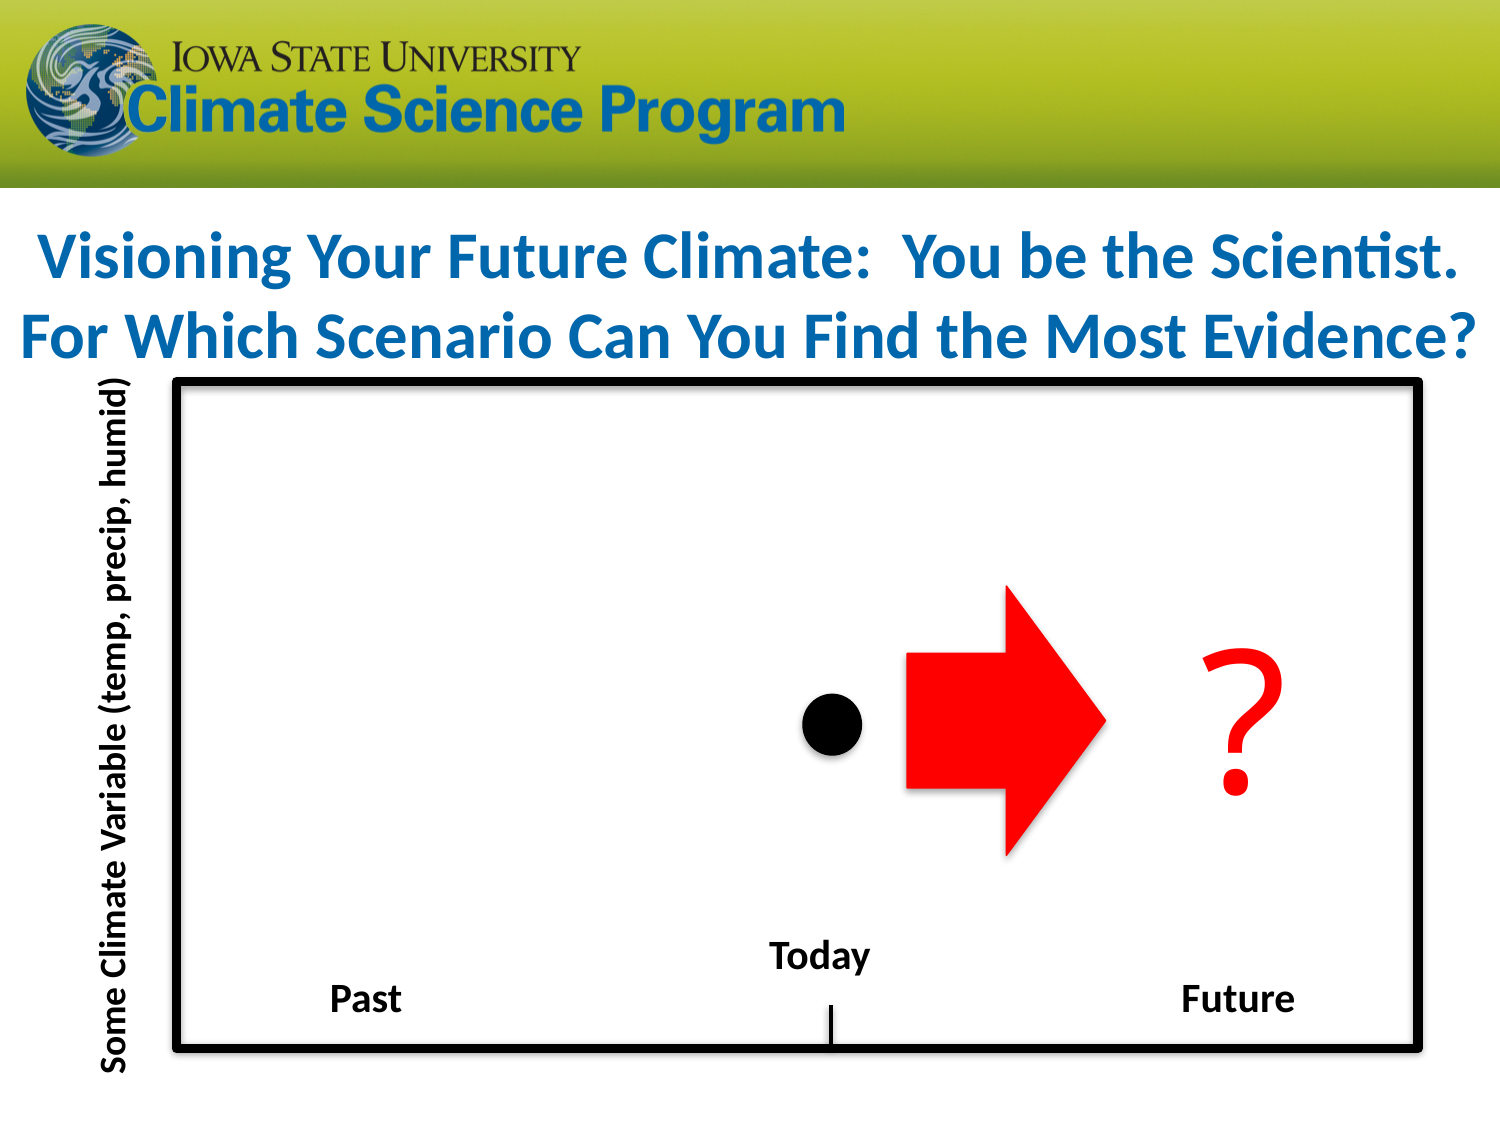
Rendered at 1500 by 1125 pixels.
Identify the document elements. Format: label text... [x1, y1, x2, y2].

picture [0, 0, 1500, 188]
text_box [906, 585, 1107, 856]
text_box Some Climate Variable (temp, precip, humid) [80, 380, 141, 1115]
text_box ? [1185, 586, 1302, 841]
text_box Visioning Your Future Climate: You be the Scientist. For Which Scenario Can You Find the Most Evidence? [0, 204, 1500, 380]
text_box Today [754, 920, 908, 985]
text_box [176, 381, 1419, 1049]
text_box [802, 693, 863, 756]
text_box Future [1166, 963, 1350, 1029]
text_box Past [315, 963, 421, 1029]
